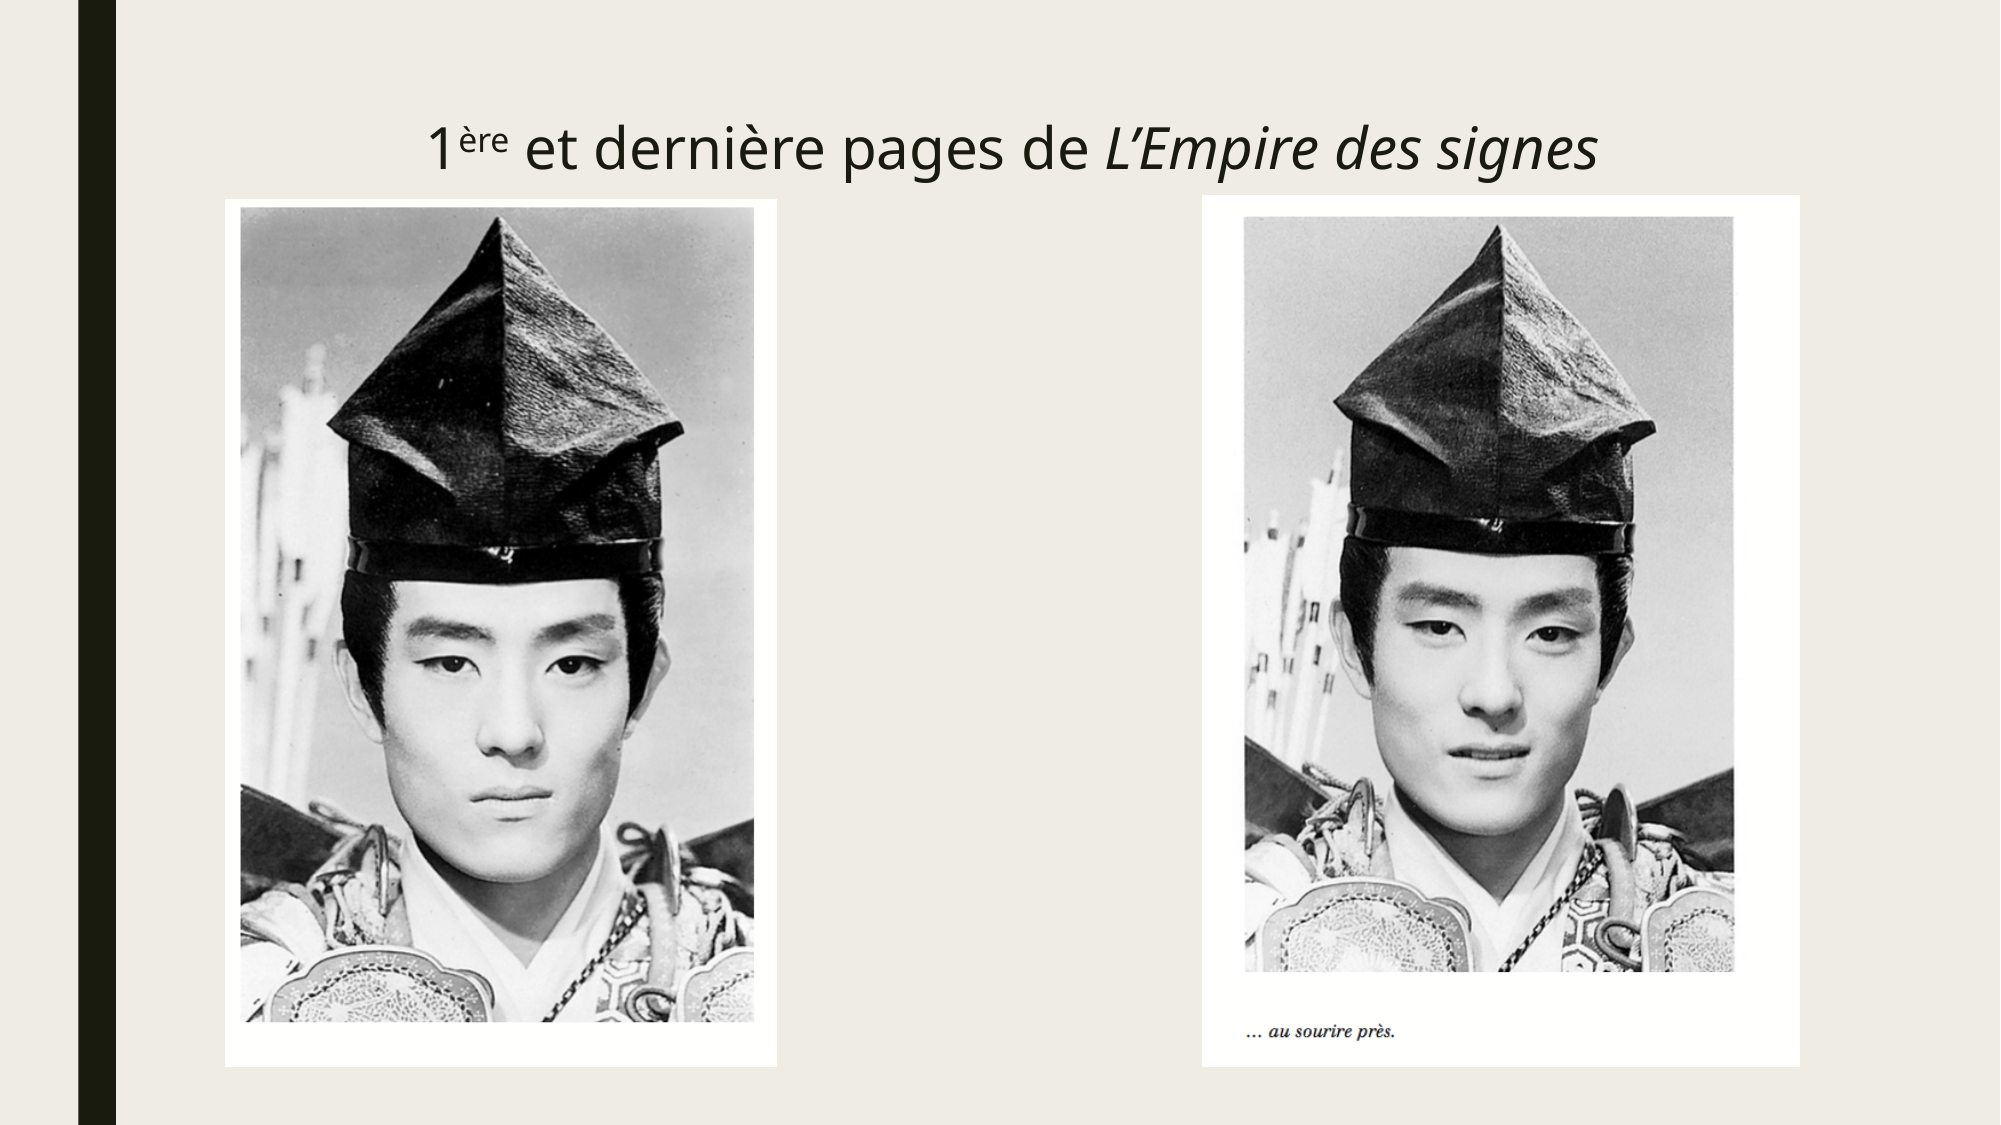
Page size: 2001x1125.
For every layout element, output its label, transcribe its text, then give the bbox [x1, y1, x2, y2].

title 1ère et dernière pages de L’Empire des signes [225, 112, 1800, 200]
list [1202, 195, 1800, 1067]
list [224, 199, 777, 1067]
